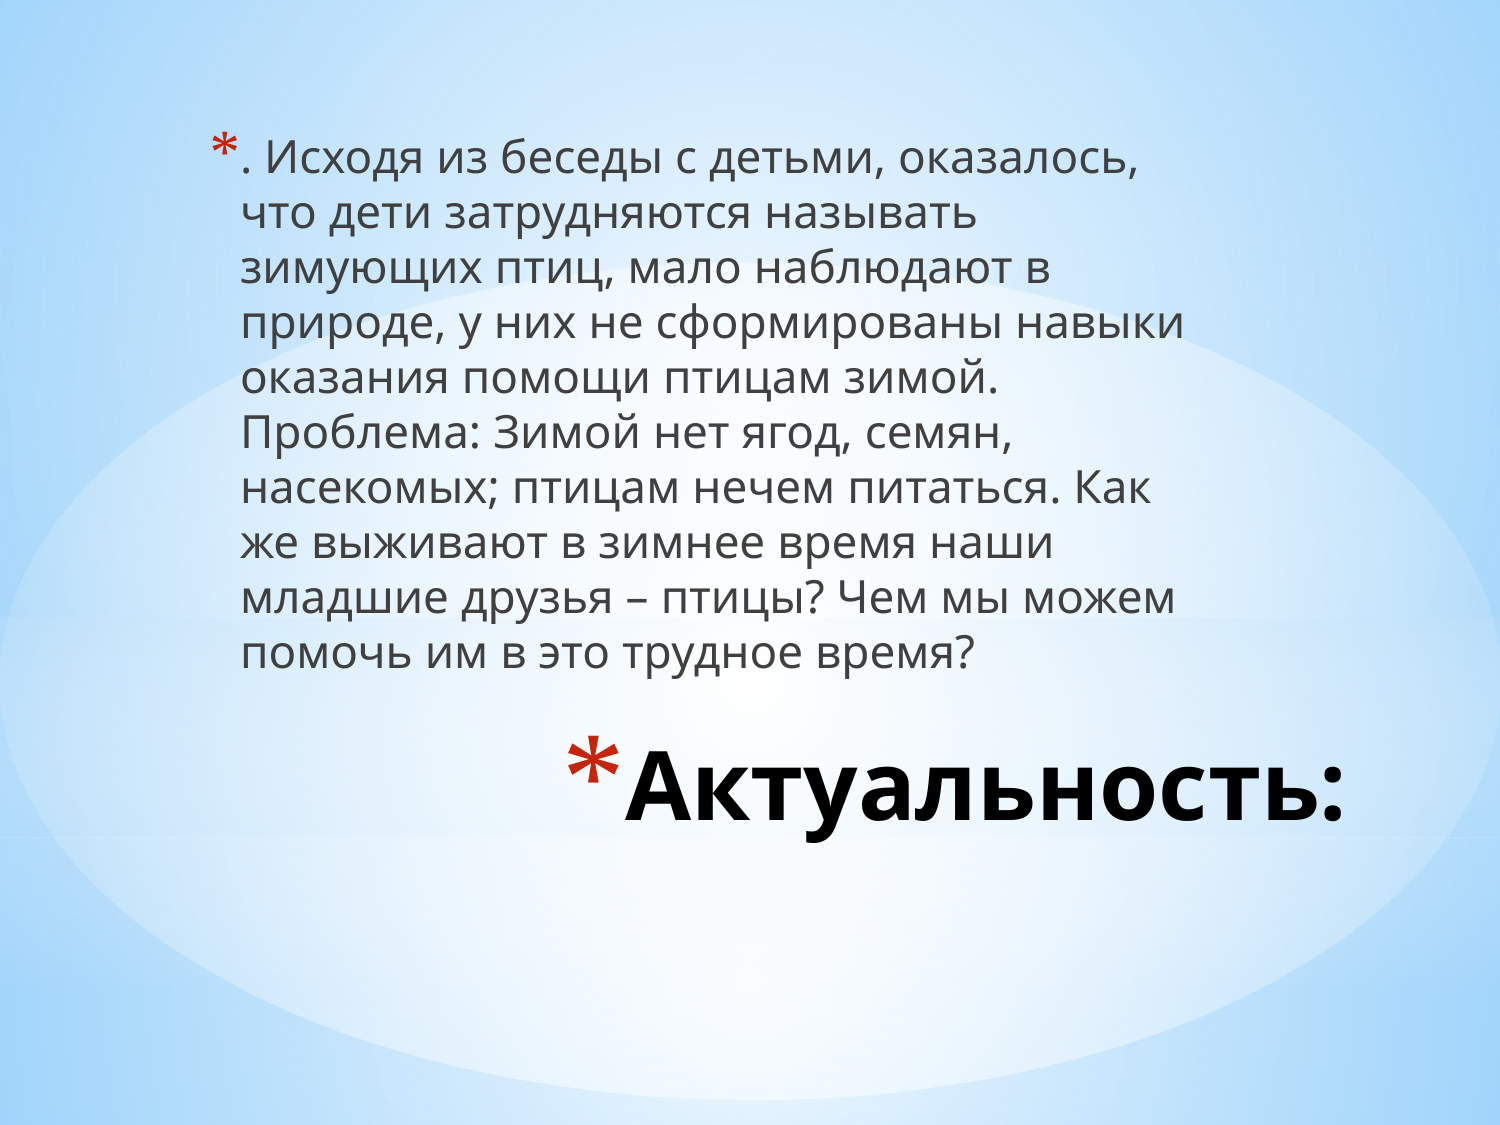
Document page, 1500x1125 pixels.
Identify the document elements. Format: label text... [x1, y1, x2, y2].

list . Исходя из беседы с детьми, оказалось, что дети затрудняются называть зимующих птиц, мало наблюдают в природе, у них не сформированы навыки оказания помощи птицам зимой. Проблема: Зимой нет ягод, семян, насекомых; птицам нечем питаться. Как же выживают в зимнее время наши младшие друзья – птицы? Чем мы можем помочь им в это трудное время? [187, 120, 1238, 690]
title Актуальность: [294, 717, 1363, 905]
